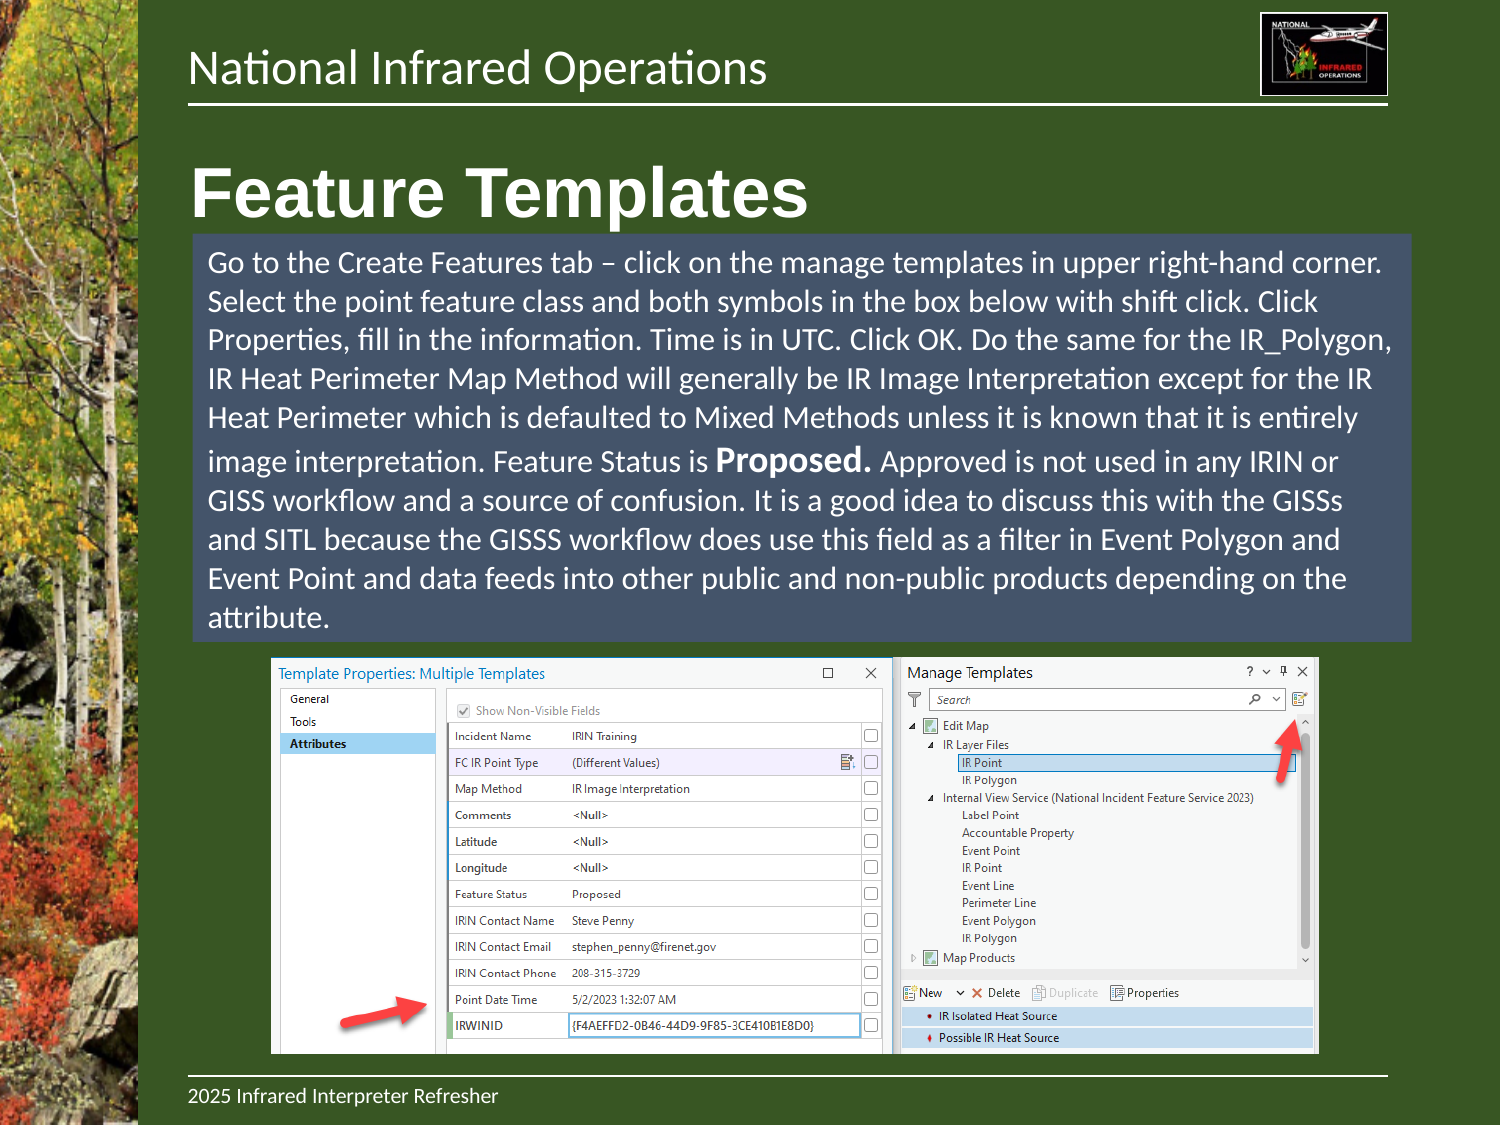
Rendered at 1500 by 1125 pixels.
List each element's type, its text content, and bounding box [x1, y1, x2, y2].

text_box Go to the Create Features tab – click on the manage templates in upper right-hand corner. Select the point feature class and both symbols in the box below with shift click. Click Properties, fill in the information. Time is in UTC. Click OK. Do the same for the IR_Polygon, IR Heat Perimeter Map Method will generally be IR Image Interpretation except for the IR Heat Perimeter which is defaulted to Mixed Methods unless it is known that it is entirely image interpretation. Feature Status is Proposed. Approved is not used in any IRIN or GISS workflow and a source of confusion. It is a good idea to discuss this with the GISSs and SITL because the GISSS workflow does use this field as a filter in Event Polygon and Event Point and data feeds into other public and non-public products depending on the attribute. [192, 233, 1412, 642]
title Feature Templates [176, 128, 1451, 261]
picture [271, 657, 1319, 1054]
picture [1260, 12, 1388, 96]
picture [0, 0, 138, 1125]
list [88, 290, 1364, 1077]
